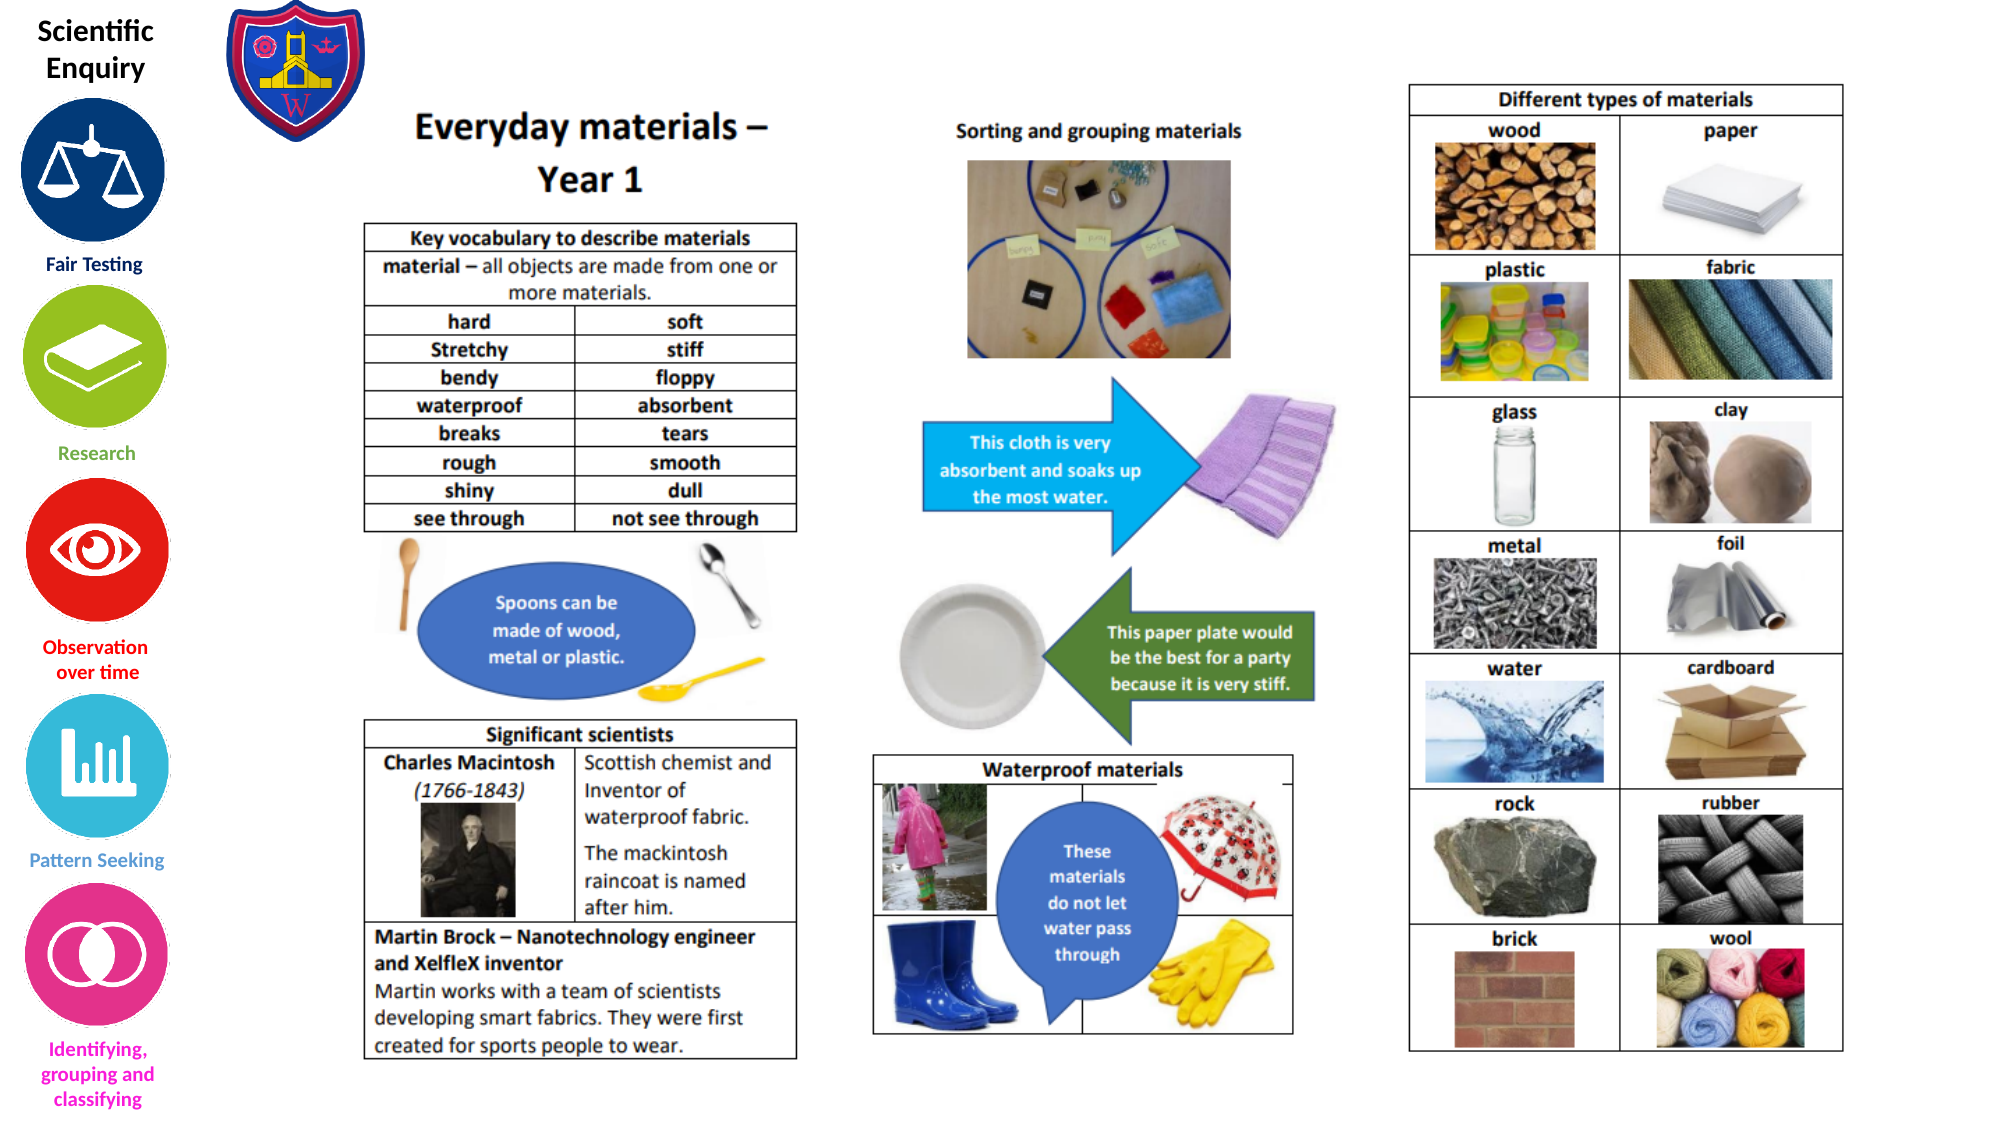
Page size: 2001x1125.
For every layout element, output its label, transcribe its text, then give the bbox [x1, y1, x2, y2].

text_box Scientific Enquiry [5, 2, 187, 93]
text_box Fair Testing [4, 243, 185, 284]
picture [226, 0, 1348, 1109]
text_box Observation over time [7, 625, 189, 691]
picture [20, 282, 169, 430]
text_box Research [6, 432, 188, 473]
picture [23, 691, 171, 840]
picture [18, 95, 167, 244]
text_box Identifying, grouping and classifying [7, 1027, 189, 1118]
picture [1381, 55, 1870, 1094]
picture [23, 475, 171, 624]
text_box Pattern Seeking [6, 839, 188, 879]
picture [21, 880, 170, 1028]
